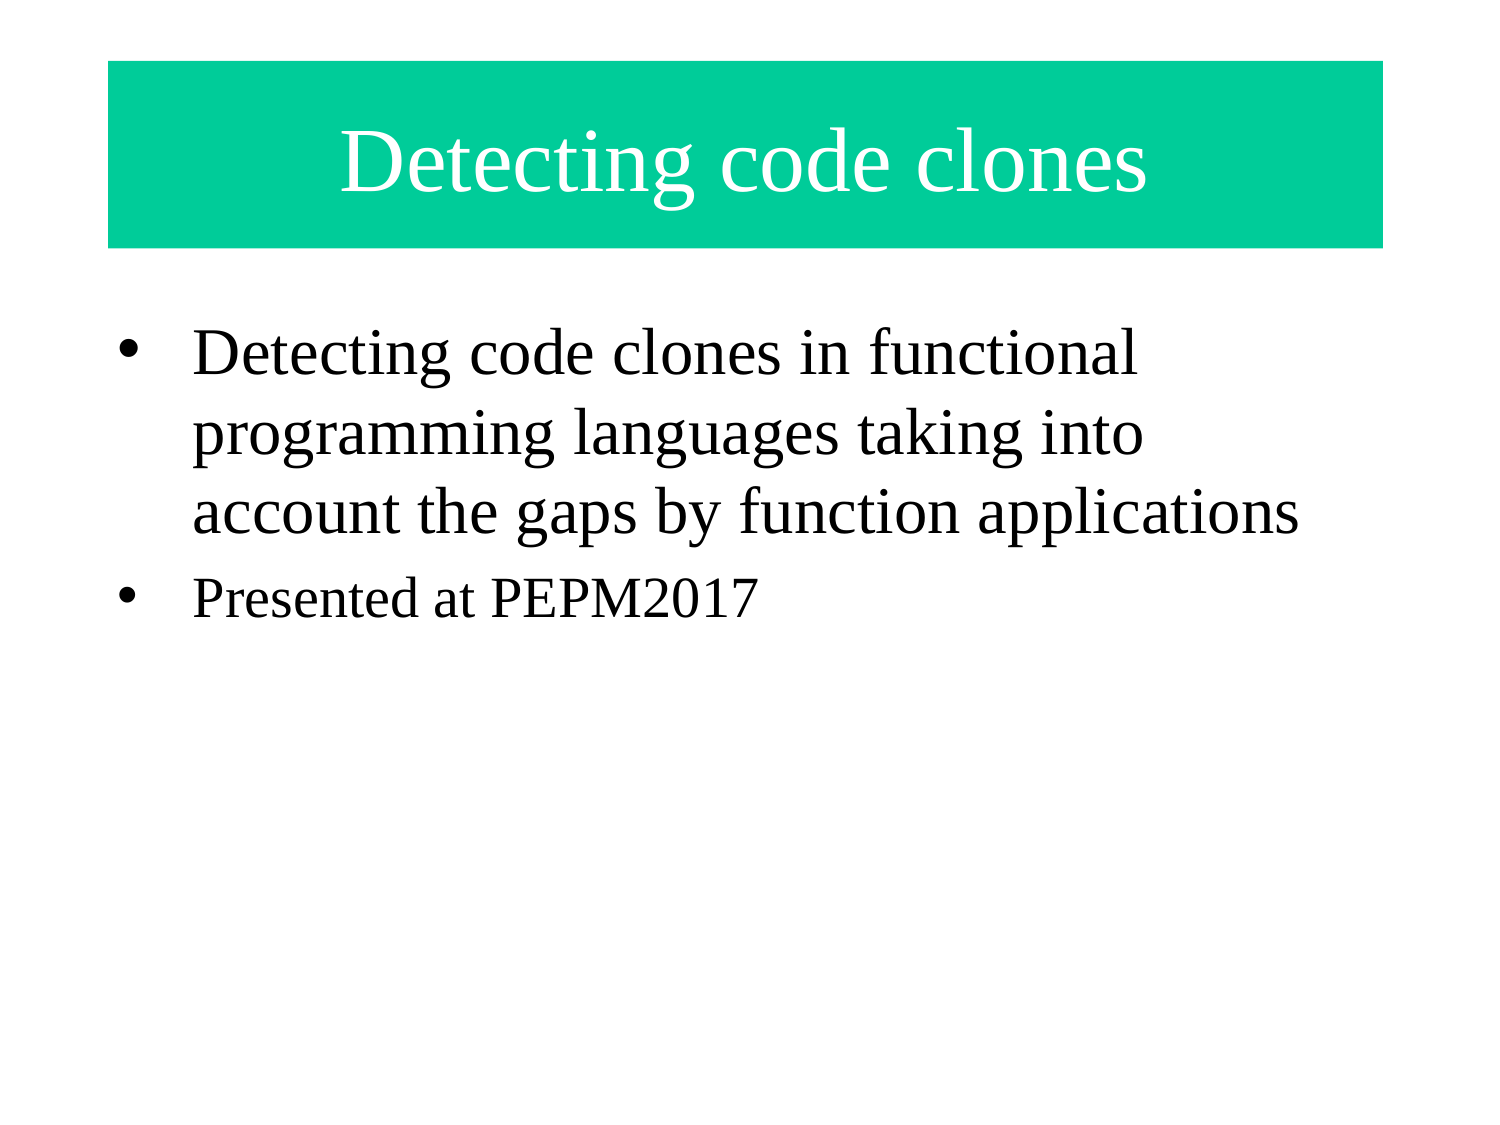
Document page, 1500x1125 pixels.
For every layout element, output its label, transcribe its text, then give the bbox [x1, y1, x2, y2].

text_box Detecting code clones [108, 60, 1383, 249]
list Detecting code clones in functional programming languages taking into account the gaps by function applications Presented at PEPM2017 [102, 299, 1378, 884]
